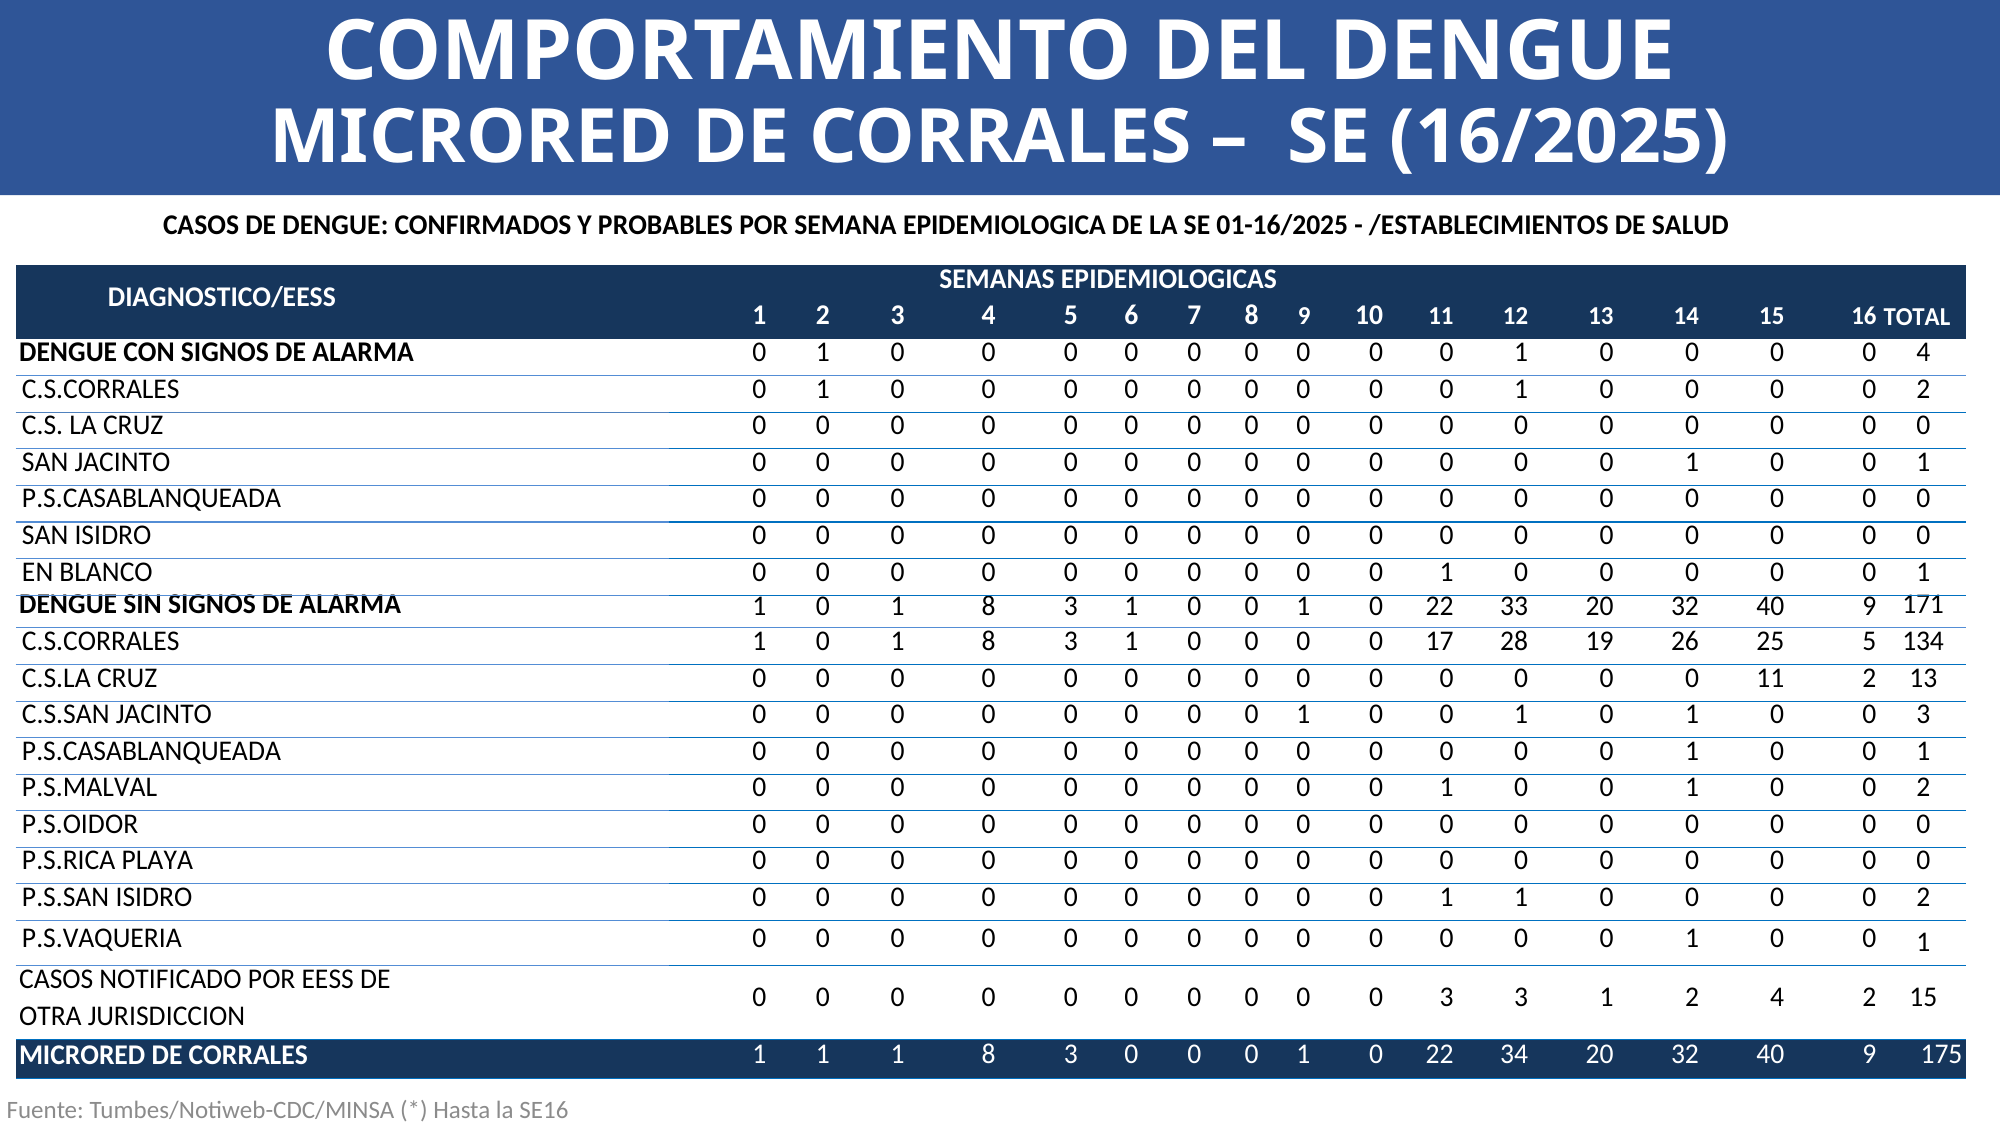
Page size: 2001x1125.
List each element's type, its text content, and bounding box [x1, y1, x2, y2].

text_box COMPORTAMIENTO DEL DENGUE MICRORED DE CORRALES – SE (16/2025) [0, 0, 2000, 196]
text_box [15, 195, 1967, 1079]
footer Fuente: Tumbes/Notiweb-CDC/MINSA (*) Hasta la SE16 [0, 1078, 605, 1125]
